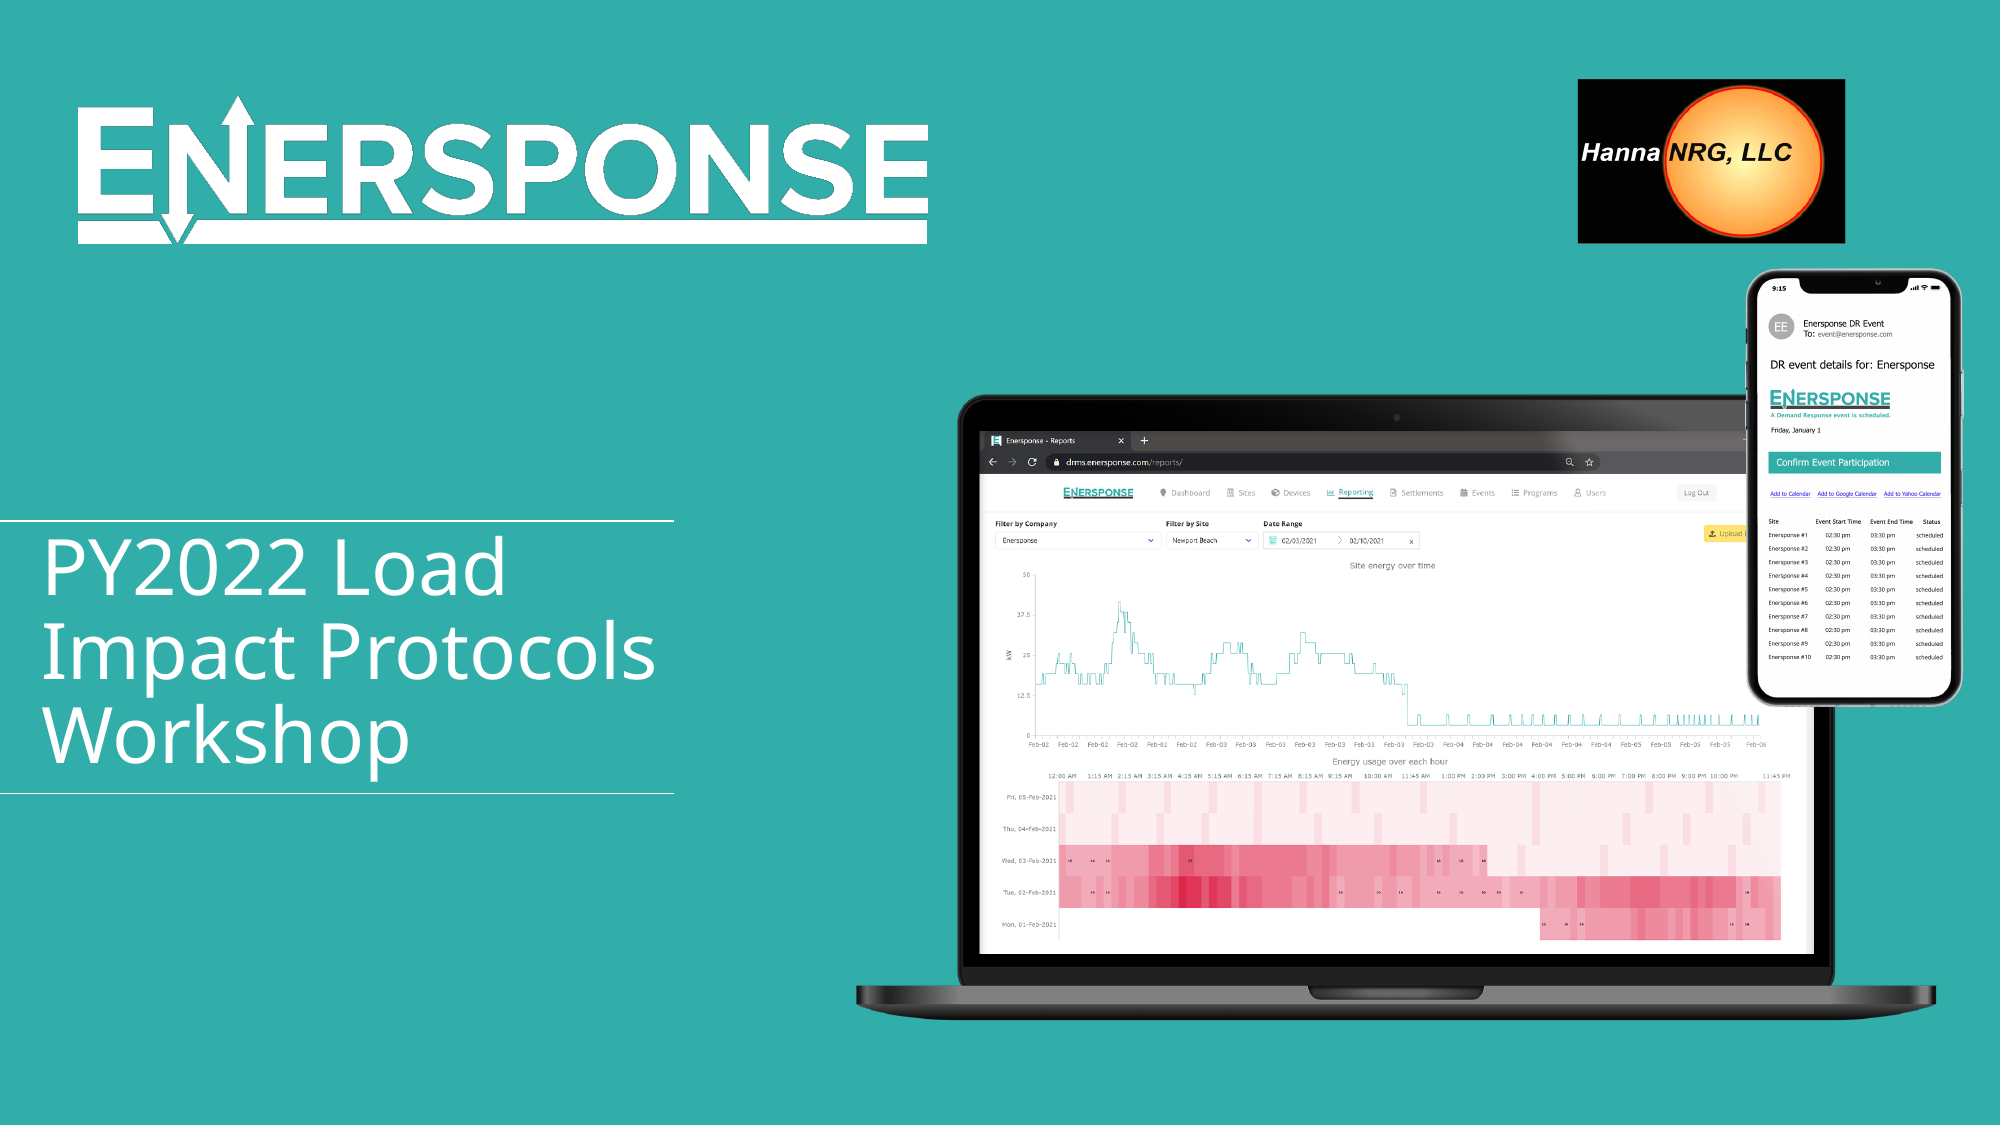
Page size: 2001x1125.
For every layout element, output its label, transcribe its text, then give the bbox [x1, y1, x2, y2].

title PY2022 Load Impact Protocols Workshop [26, 520, 777, 604]
picture [855, 263, 1974, 1036]
picture [78, 95, 928, 244]
picture [1577, 78, 1846, 244]
